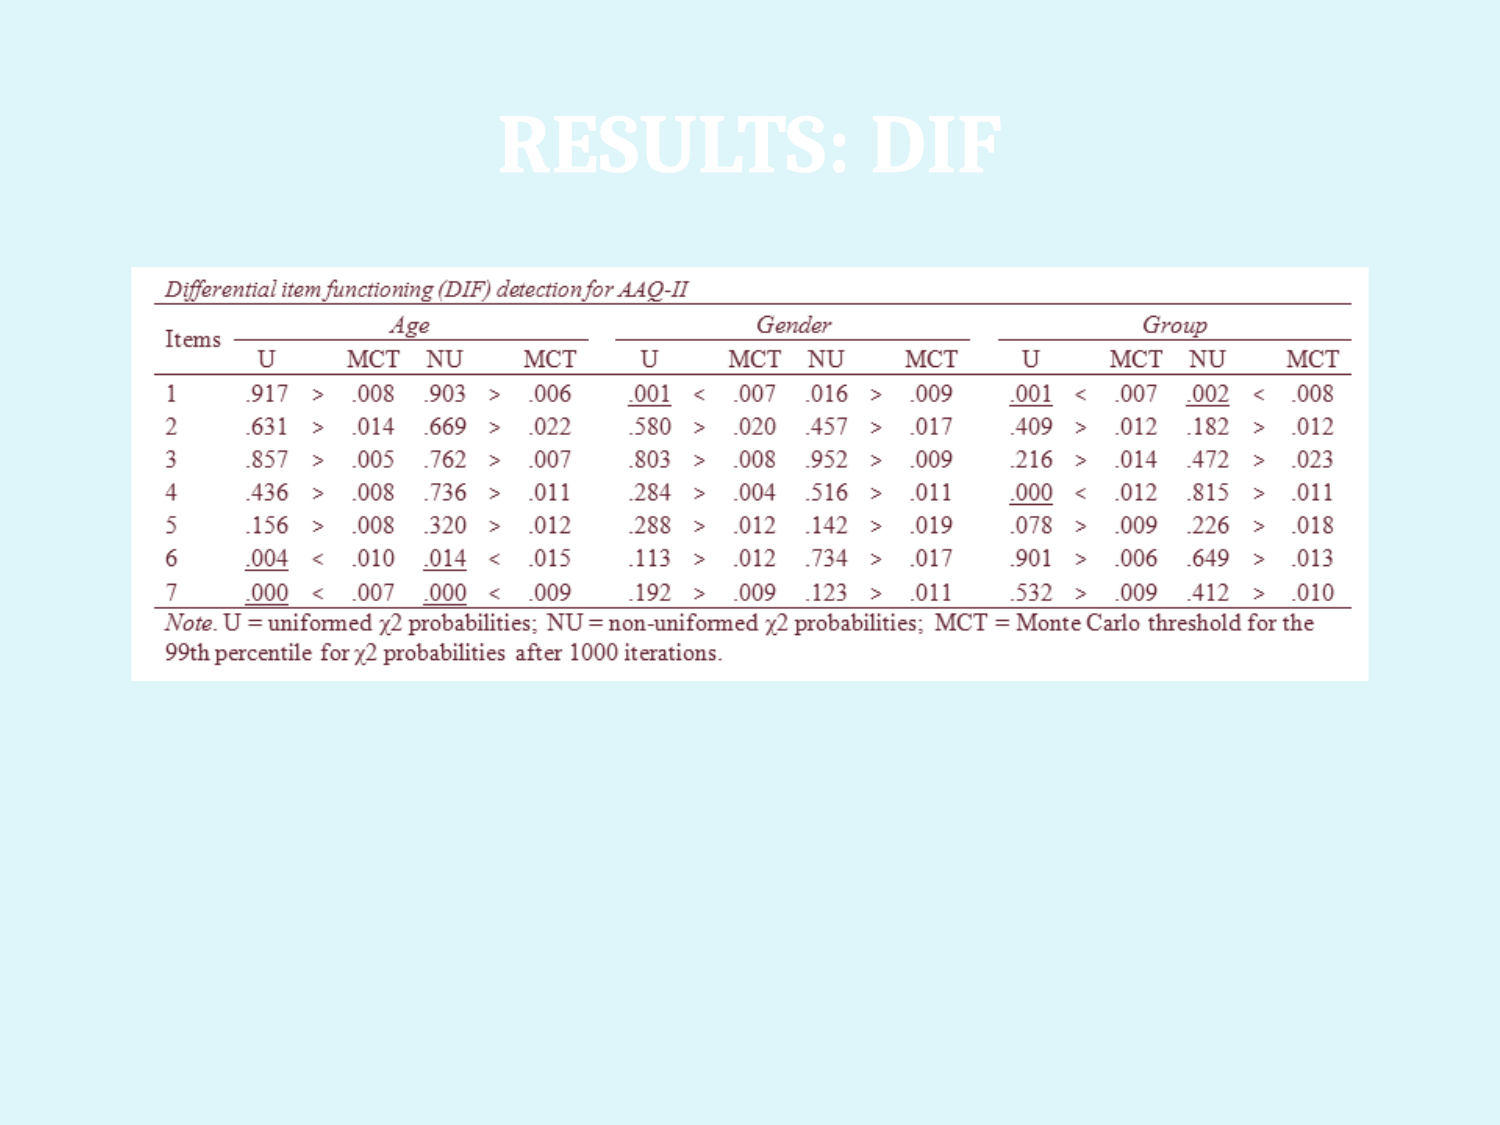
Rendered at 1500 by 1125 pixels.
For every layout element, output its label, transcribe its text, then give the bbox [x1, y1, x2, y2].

title Results: DIF [75, 45, 1425, 233]
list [130, 266, 1370, 682]
